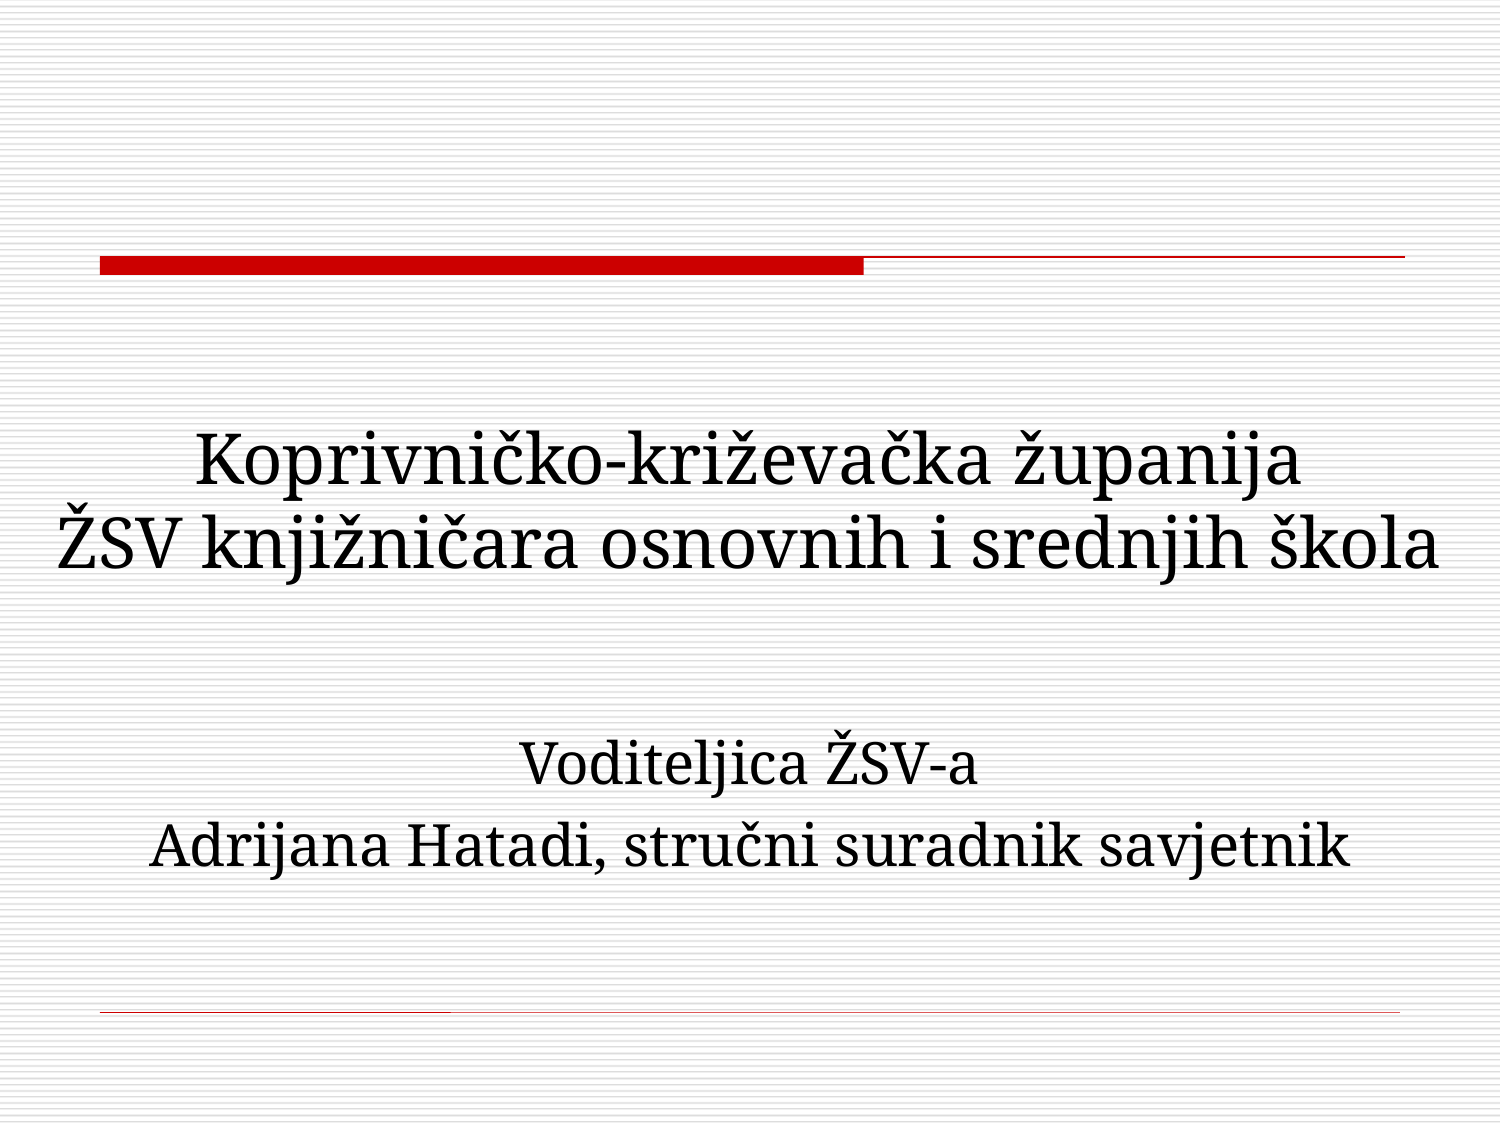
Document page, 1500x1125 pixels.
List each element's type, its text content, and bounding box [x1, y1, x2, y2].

subtitle Voditeljica ŽSV-a Adrijana Hatadi, stručni suradnik savjetnik [44, 637, 1456, 925]
picture [0, 0, 1500, 1125]
title Koprivničko-križevačka županija ŽSV knjižničara osnovnih i srednjih škola [35, 349, 1465, 591]
